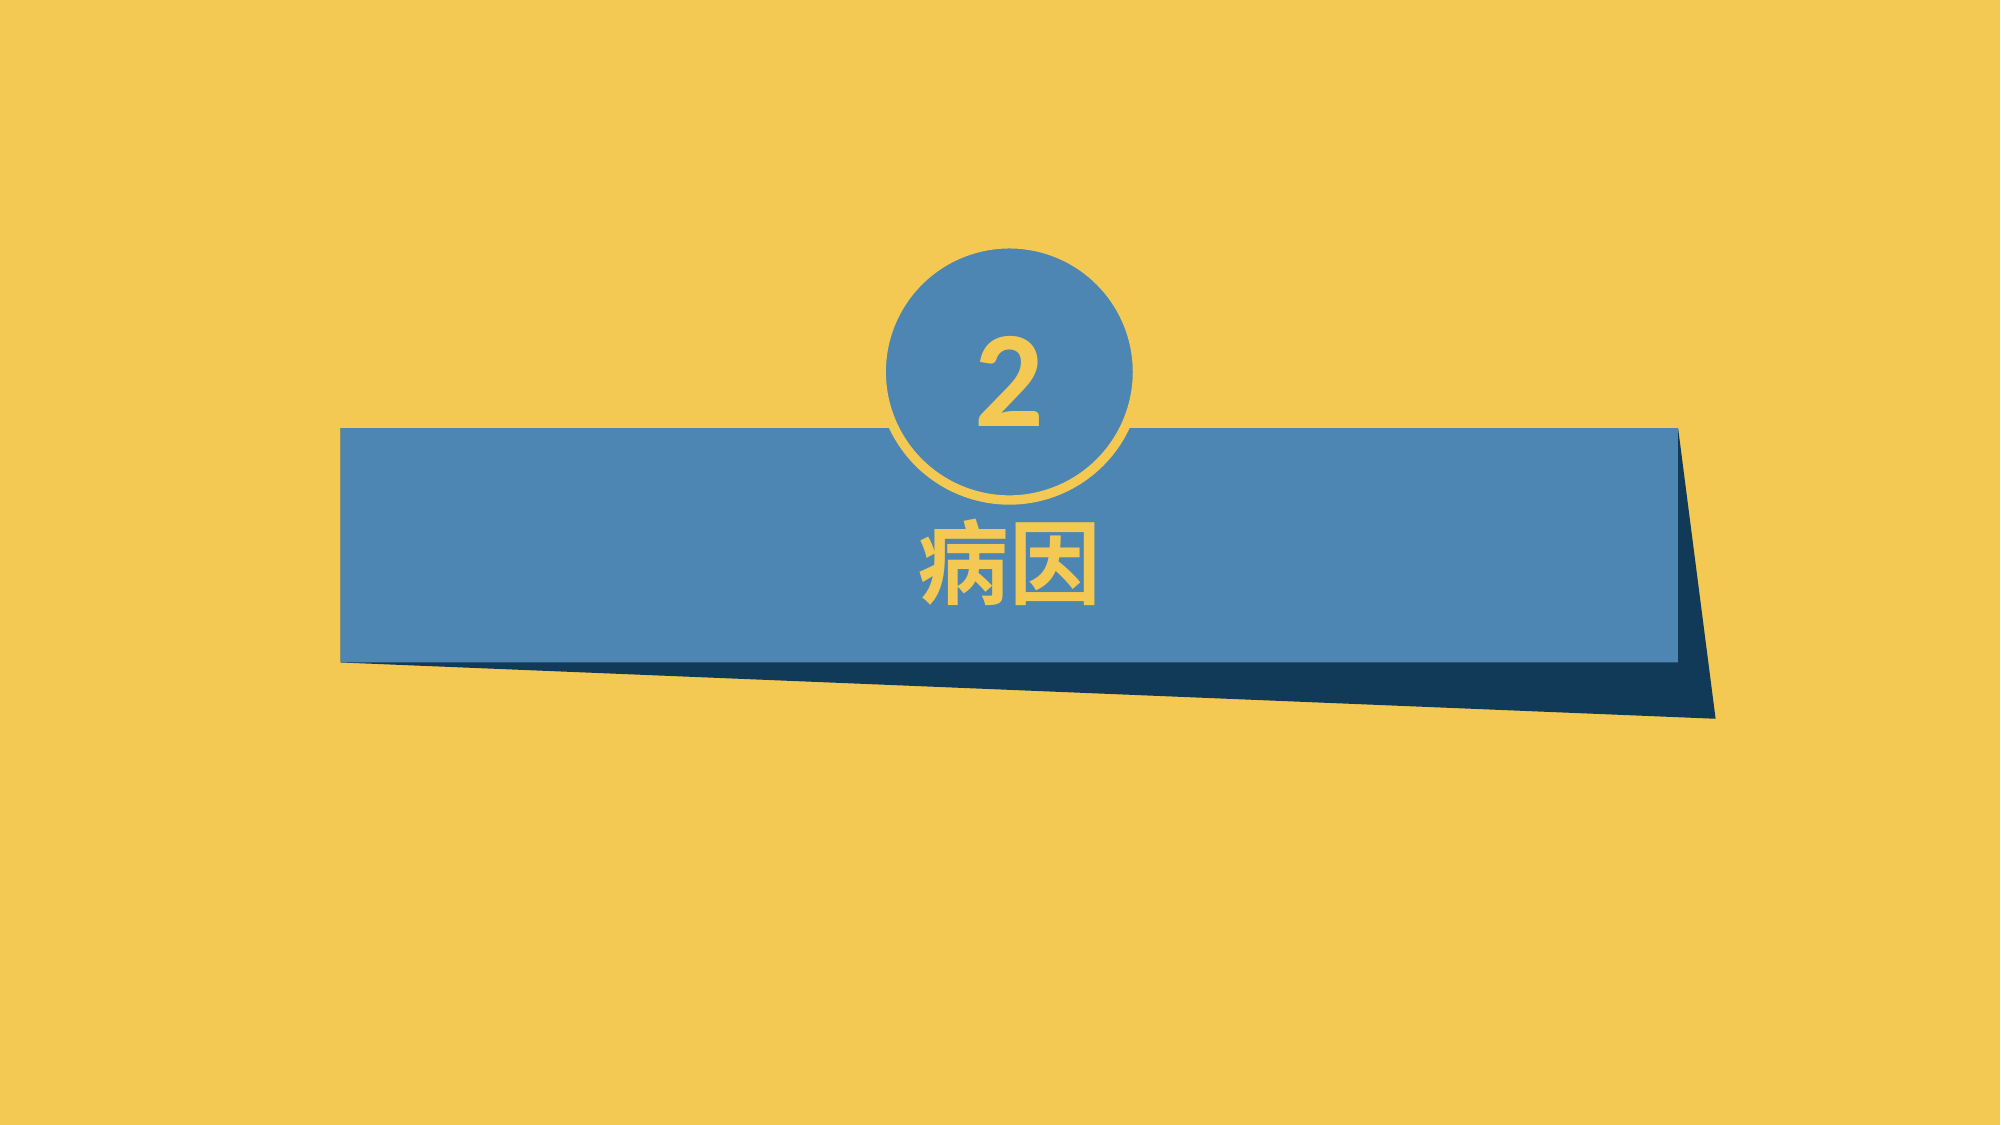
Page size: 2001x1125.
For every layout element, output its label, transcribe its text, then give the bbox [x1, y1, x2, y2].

text_box 病因 [905, 500, 1114, 623]
text_box [340, 427, 1679, 664]
text_box 2 [880, 242, 1139, 500]
text_box [352, 427, 1717, 720]
